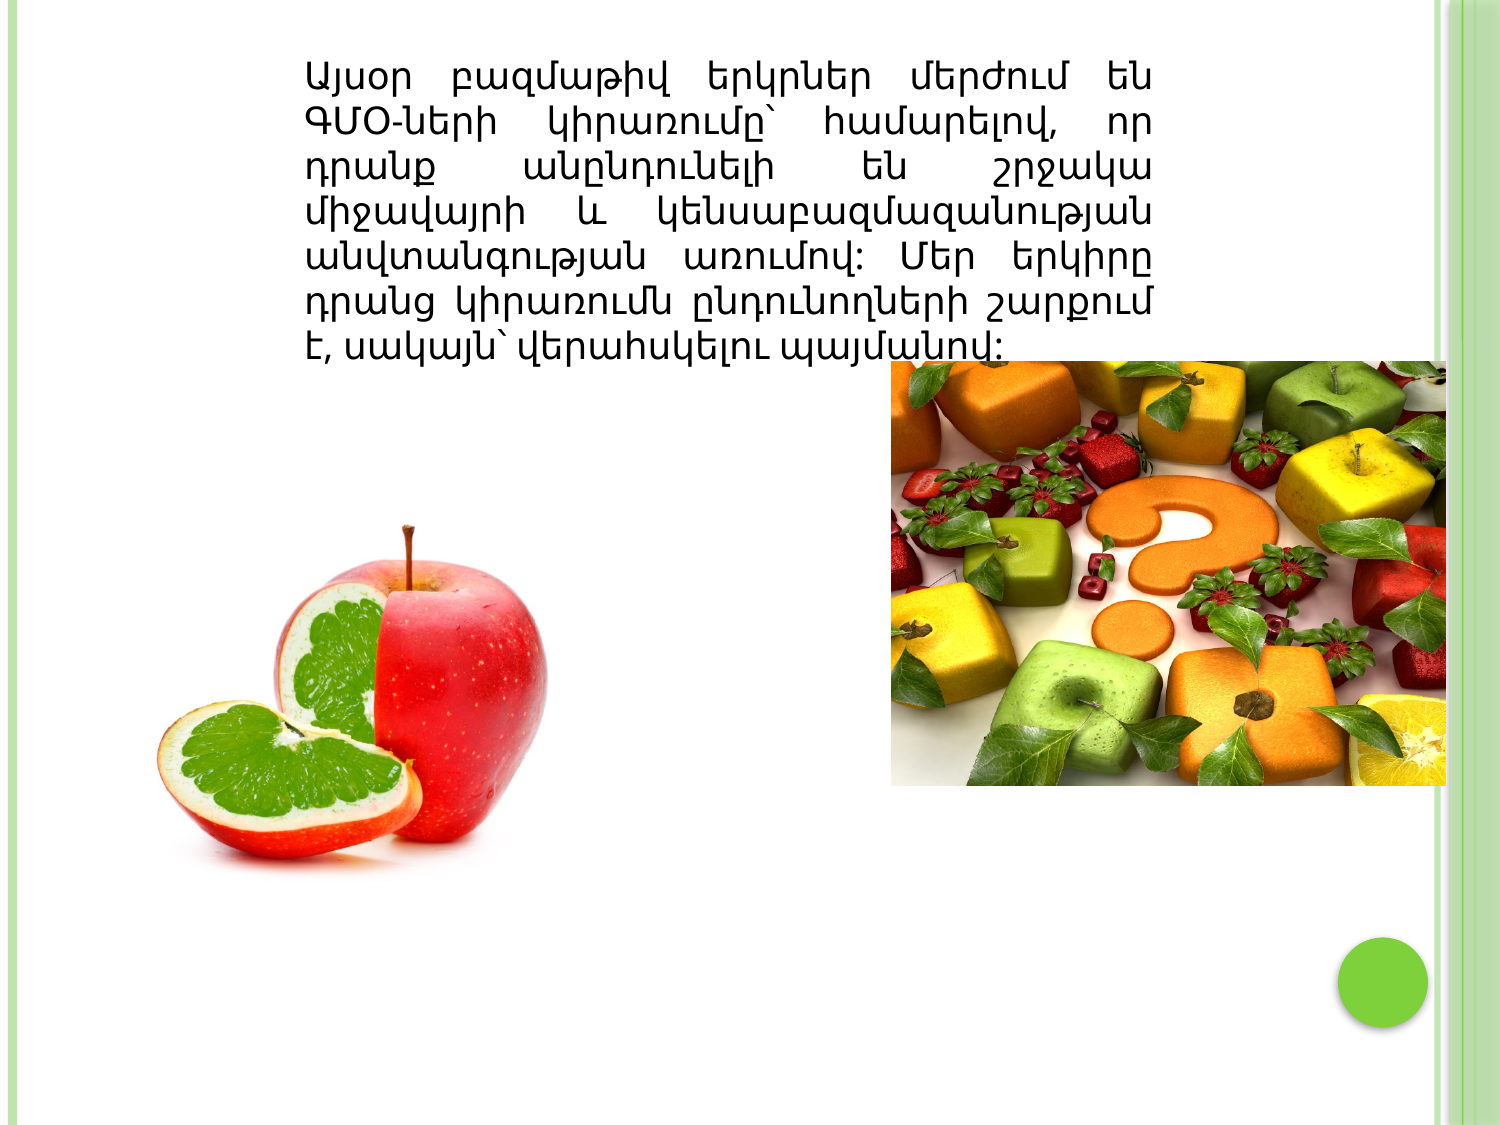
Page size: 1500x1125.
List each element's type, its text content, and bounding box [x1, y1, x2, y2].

picture [111, 479, 613, 930]
picture [891, 361, 1446, 786]
text_box Այսօր բազմաթիվ երկրներ մերժում են ԳՄՕ-ների կիրառումը՝ համարելով, որ դրանք անընդունելի են շրջակա միջավայրի և կենսաբազմազանության անվտանգության առումով: Մեր երկիրը դրանց կիրառումն ընդունողների շարքում է, սակայն՝ վերահսկելու պայմանով: [289, 44, 1170, 375]
